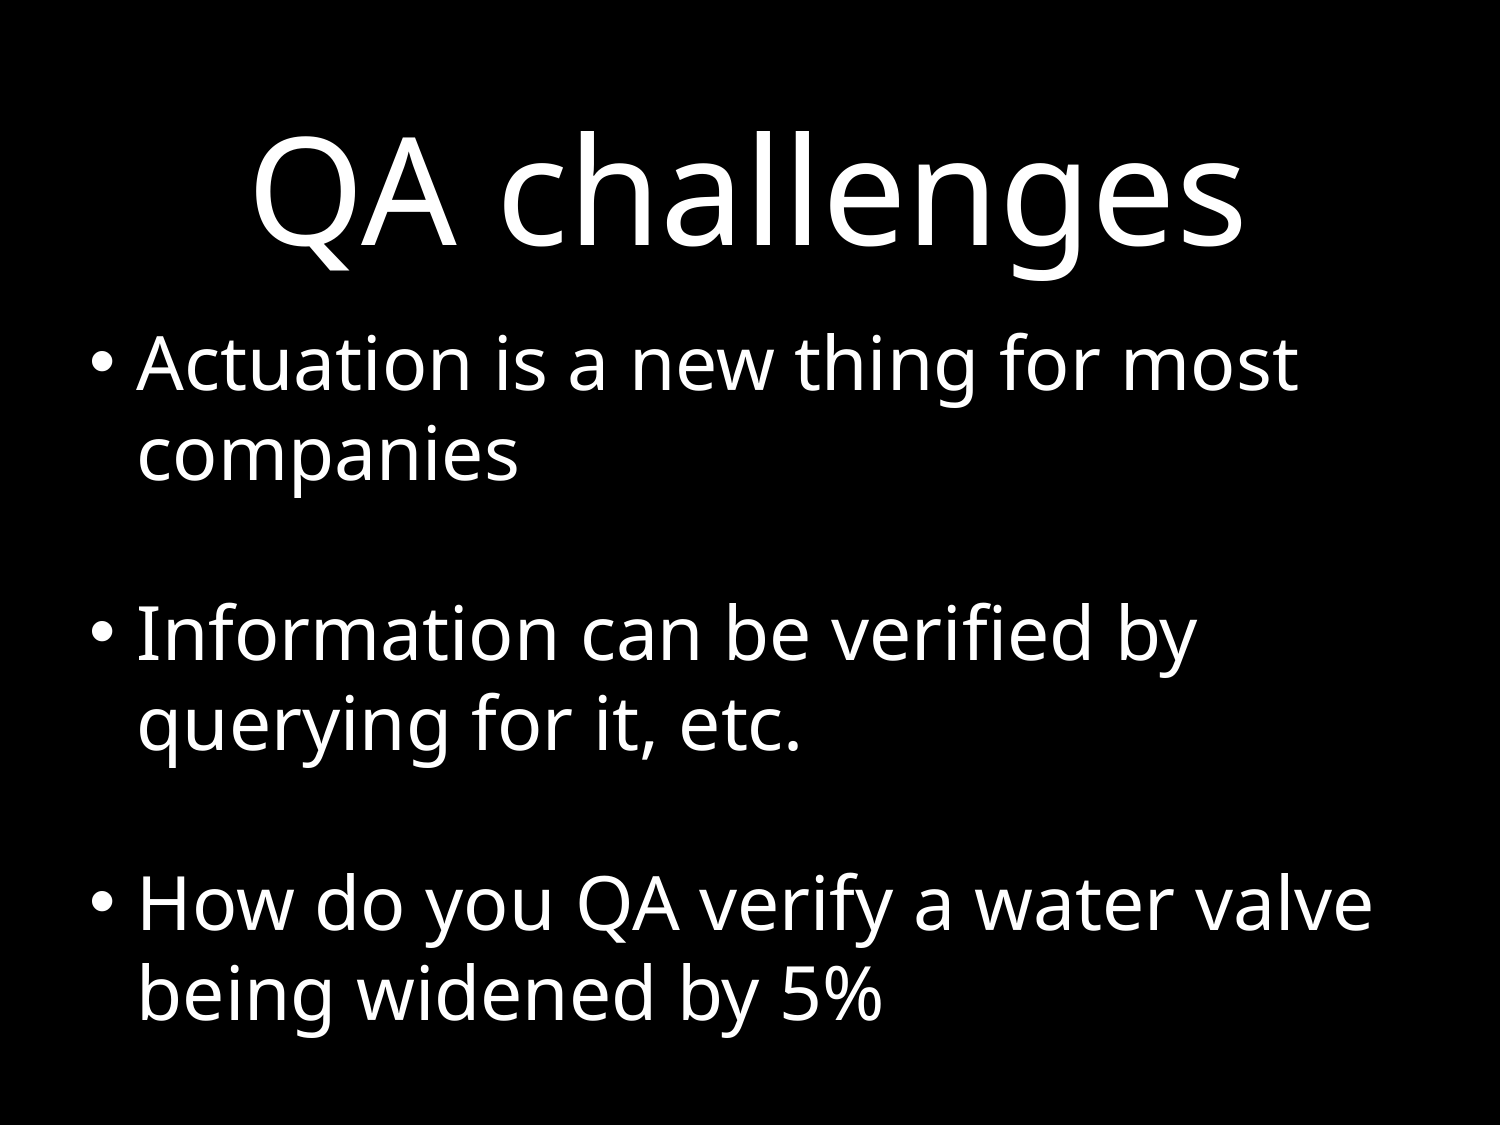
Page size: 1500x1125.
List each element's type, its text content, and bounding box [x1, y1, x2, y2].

text_box Actuation is a new thing for most companies Information can be verified by querying for it, etc. How do you QA verify a water valve being widened by 5% [74, 308, 1425, 1044]
text_box QA challenges [81, 87, 1414, 283]
